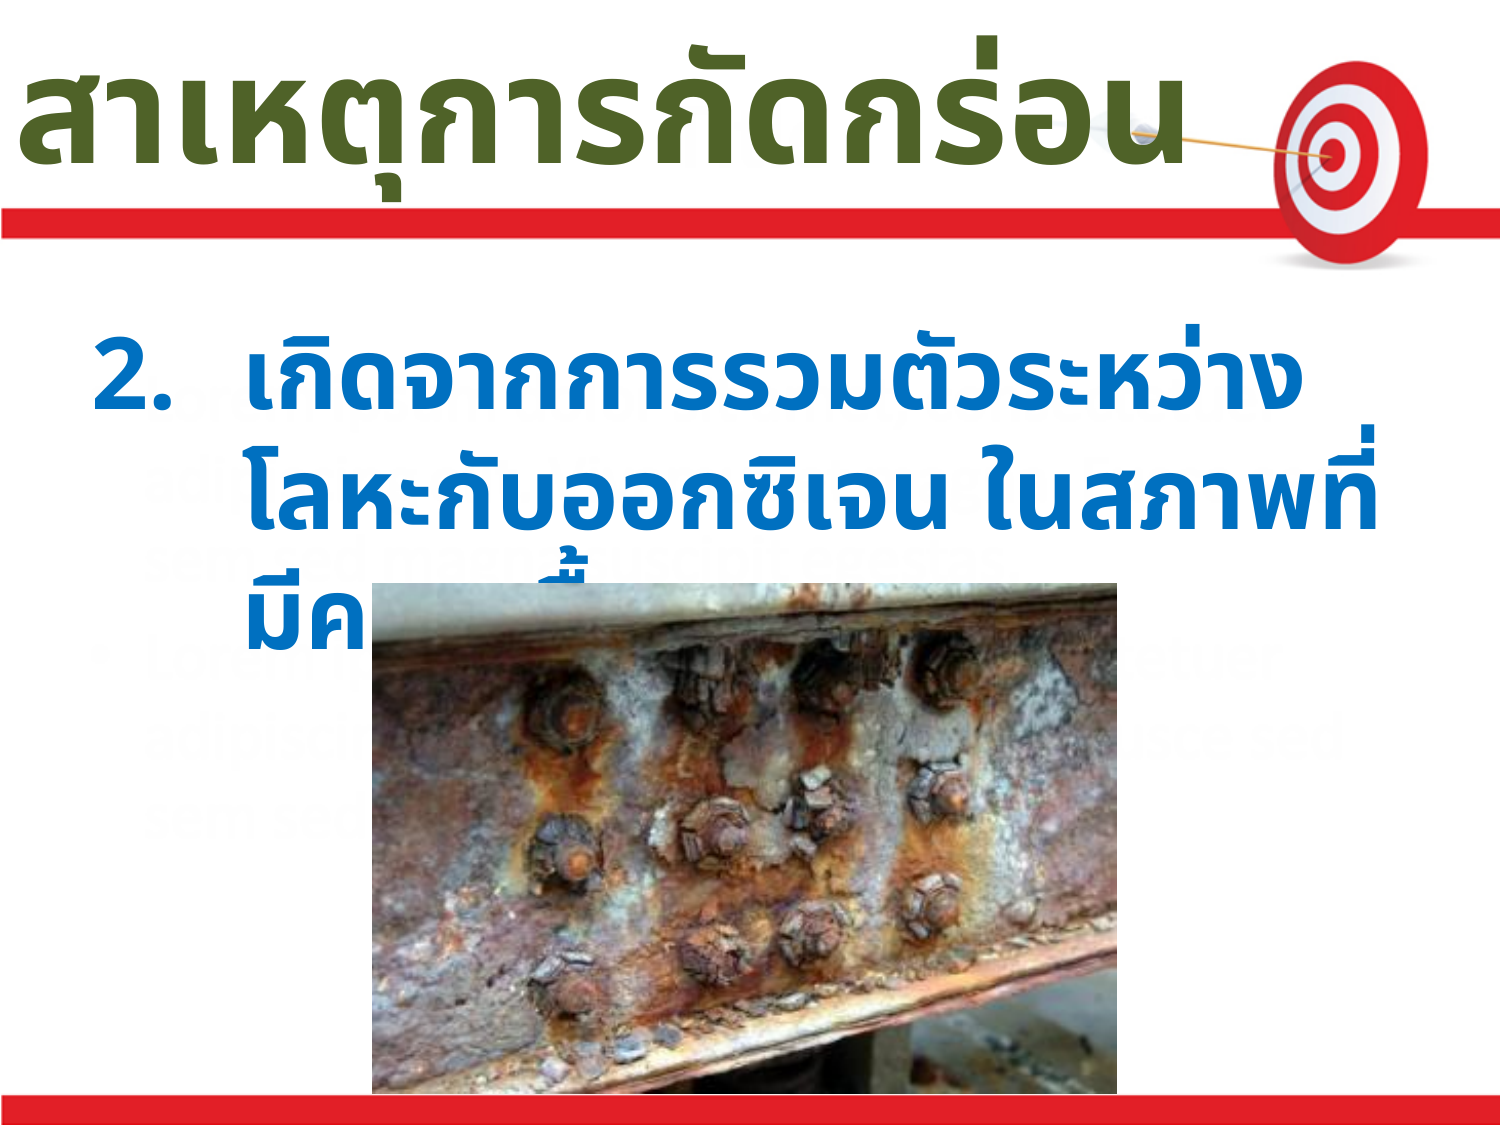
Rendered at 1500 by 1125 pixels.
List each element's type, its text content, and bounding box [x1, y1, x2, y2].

text_box เกิดจากการรวมตัวระหว่างโลหะกับออกซิเจน ในสภาพที่มีความชื้น [76, 301, 1424, 677]
text_box สาเหตุการกัดกร่อน [0, 0, 1500, 210]
picture [0, 210, 1500, 1125]
